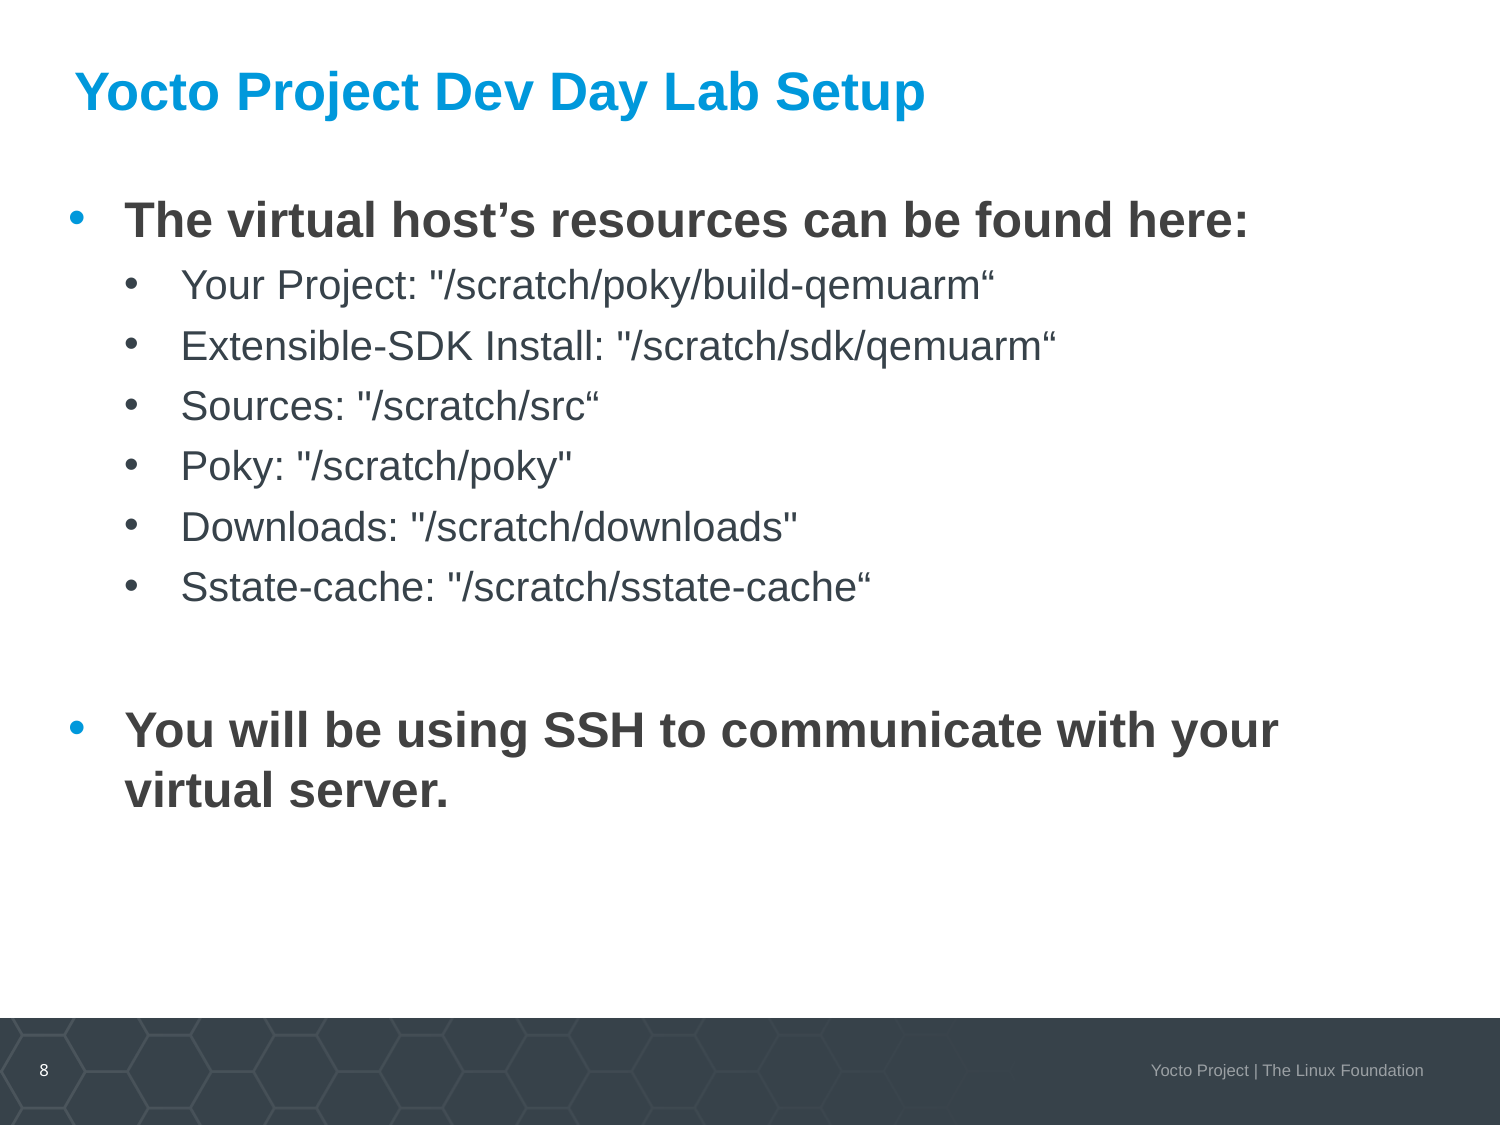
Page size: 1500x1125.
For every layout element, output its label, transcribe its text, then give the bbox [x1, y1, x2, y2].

list The virtual host’s resources can be found here: Your Project: "/scratch/poky/build-qemuarm“ Extensible-SDK Install: "/scratch/sdk/qemuarm“ Sources: "/scratch/src“ Poky: "/scratch/poky" Downloads: "/scratch/downloads" Sstate-cache: "/scratch/sstate-cache“ You will be using SSH to communicate with your virtual server. [68, 187, 1419, 911]
title Yocto Project Dev Day Lab Setup [74, 67, 1425, 213]
picture [0, 0, 1500, 1125]
